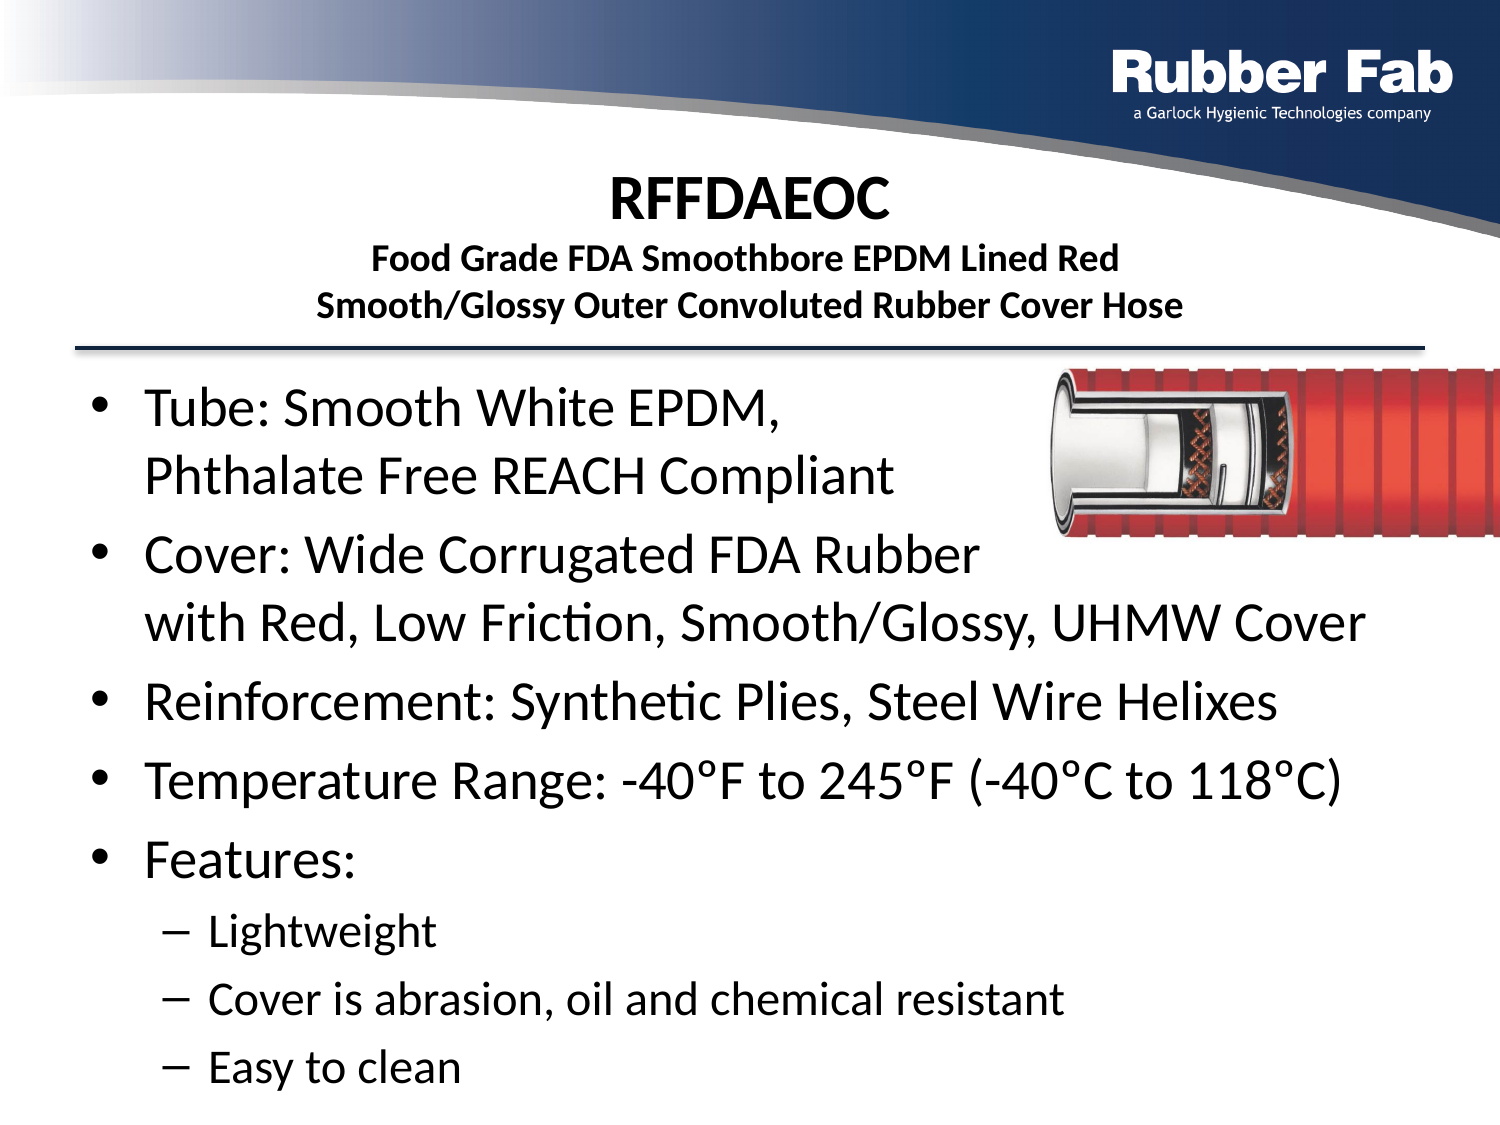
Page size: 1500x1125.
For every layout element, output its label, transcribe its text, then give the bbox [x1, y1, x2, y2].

list Tube: Smooth White EPDM, Phthalate Free REACH Compliant Cover: Wide Corrugated FDA Rubber with Red, Low Friction, Smooth/Glossy, UHMW Cover Reinforcement: Synthetic Plies, Steel Wire Helixes Temperature Range: -40ºF to 245ºF (-40ºC to 118ºC) Features: Lightweight Cover is abrasion, oil and chemical resistant Easy to clean [75, 362, 1425, 1105]
picture [1019, 360, 1500, 544]
title RFFDAEOC Food Grade FDA Smoothbore EPDM Lined Red Smooth/Glossy Outer Convoluted Rubber Cover Hose [75, 146, 1425, 335]
picture [0, 0, 1500, 240]
